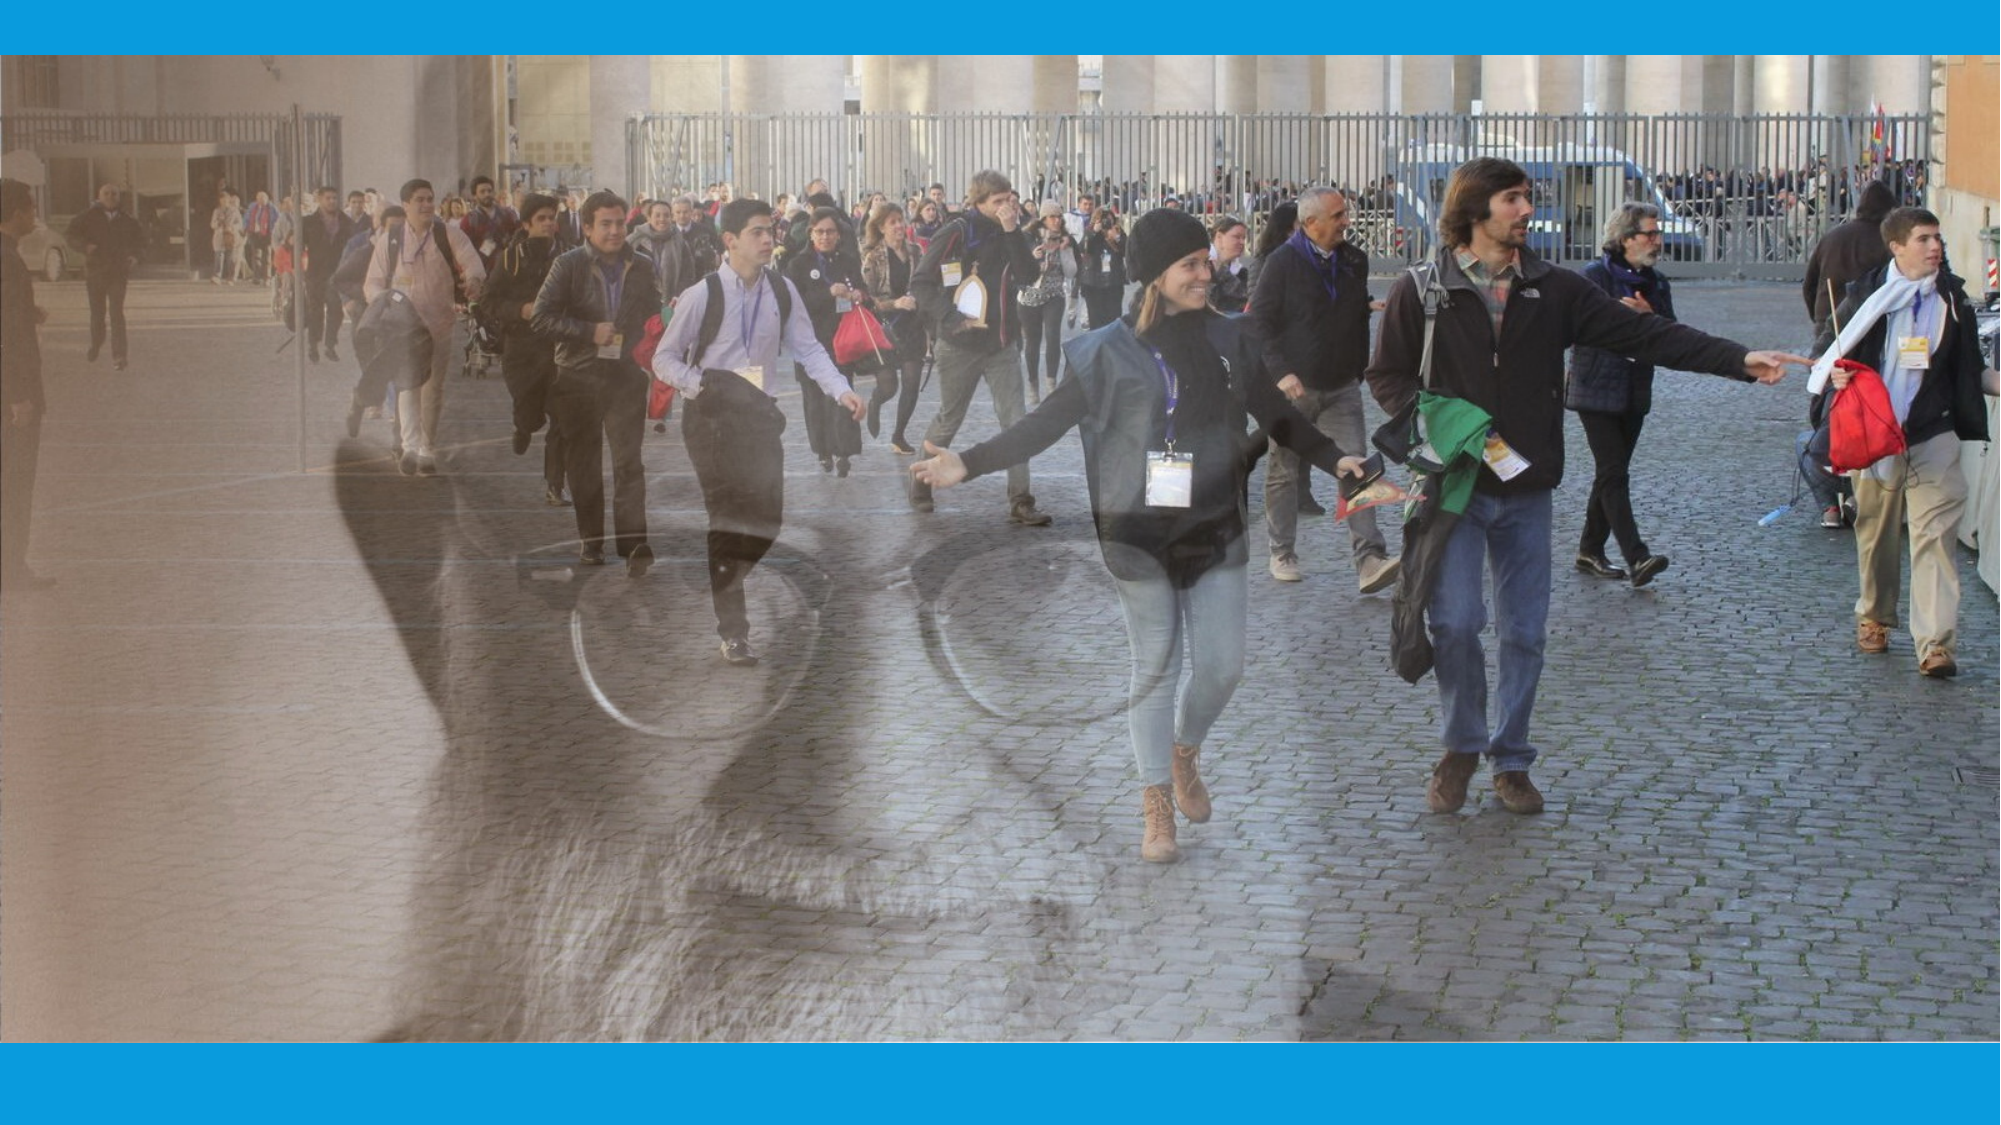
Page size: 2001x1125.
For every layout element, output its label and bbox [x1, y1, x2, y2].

picture [0, 56, 2000, 1042]
